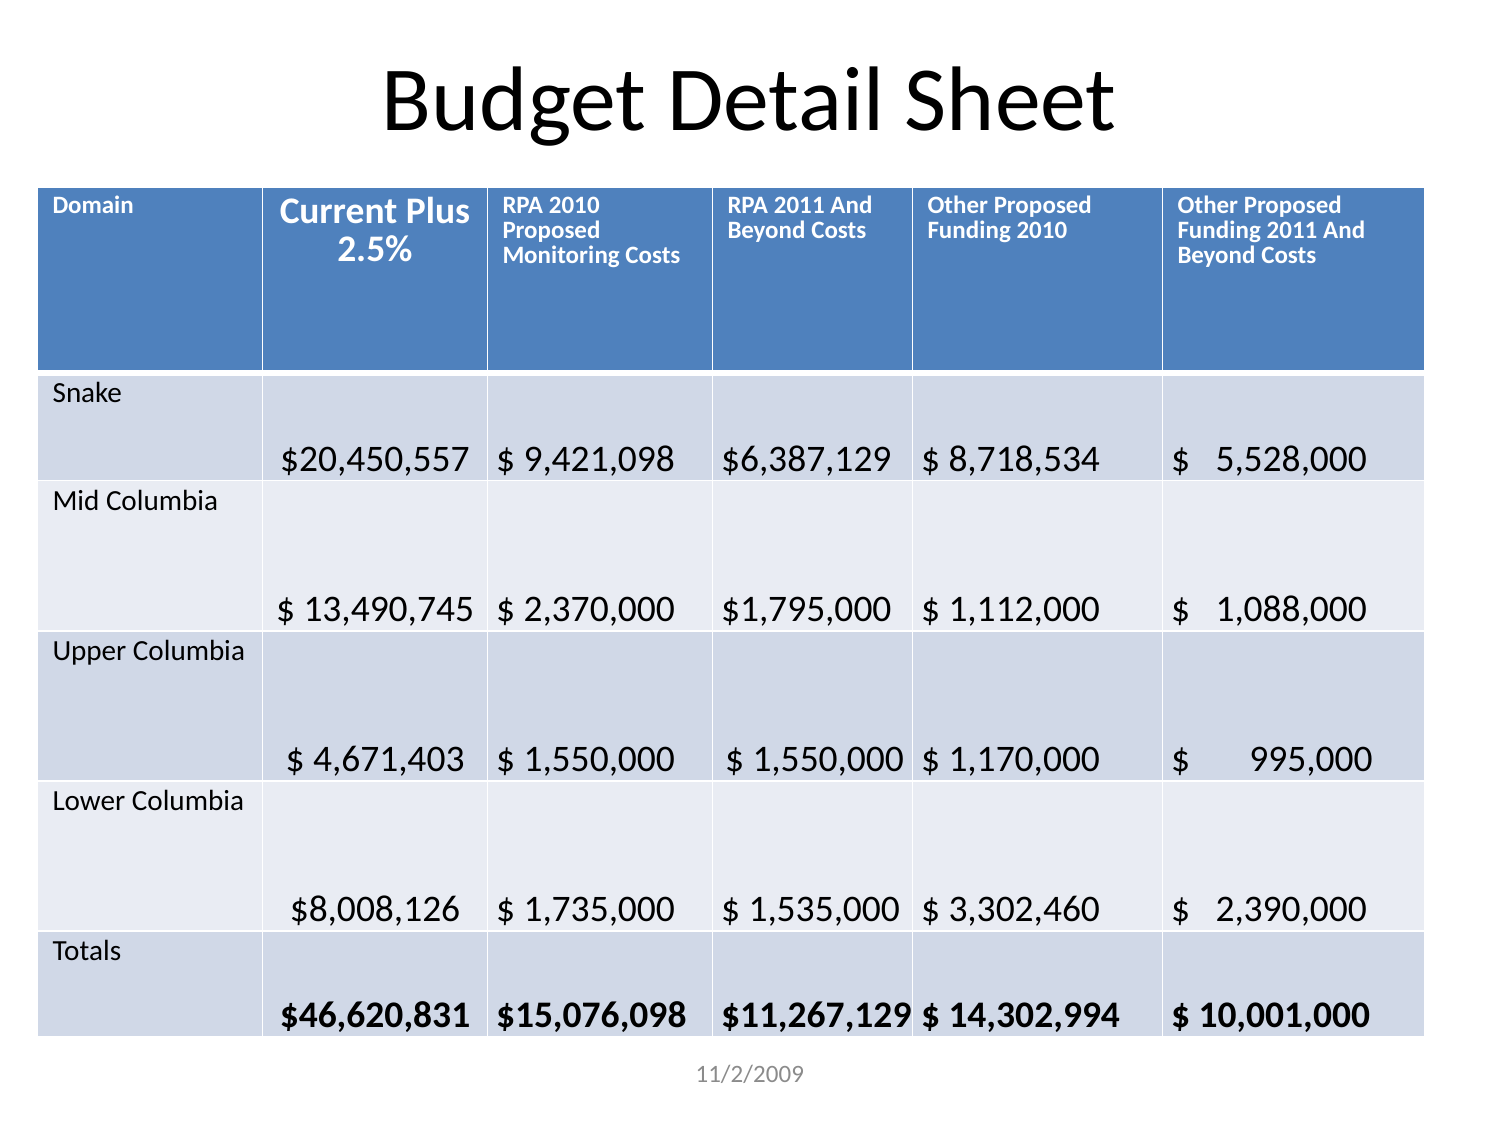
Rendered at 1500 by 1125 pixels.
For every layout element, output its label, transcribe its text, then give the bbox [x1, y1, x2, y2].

table_cell $ 3,302,460 [913, 782, 1162, 930]
table_cell $11,267,129 [713, 932, 912, 1036]
table_header Current Plus 2.5% [263, 188, 487, 370]
table_header RPA 2010 Proposed Monitoring Costs [488, 188, 712, 370]
table_cell $8,008,126 [263, 782, 487, 930]
table_cell $ 995,000 [1163, 632, 1424, 780]
table_cell $ 10,001,000 [1163, 932, 1424, 1036]
table_cell $ 1,550,000 [713, 632, 912, 780]
footer 11/2/2009 [512, 1042, 988, 1103]
table_cell $6,387,129 [713, 376, 912, 480]
table_cell $ 2,370,000 [488, 481, 712, 630]
table_cell $1,795,000 [713, 481, 912, 630]
title Budget Detail Sheet [75, 0, 1425, 187]
table_cell $46,620,831 [263, 932, 487, 1036]
table_cell $ 13,490,745 [263, 481, 487, 630]
table_cell $ 1,112,000 [913, 481, 1162, 630]
table_cell Totals [38, 932, 262, 1036]
table_cell Lower Columbia [38, 782, 262, 930]
table_cell $ 1,735,000 [488, 782, 712, 930]
table_cell $ 1,535,000 [713, 782, 912, 930]
table_cell $ 2,390,000 [1163, 782, 1424, 930]
table_cell $ 9,421,098 [488, 376, 712, 480]
table_header Other Proposed Funding 2010 [913, 188, 1162, 370]
table_header RPA 2011 And Beyond Costs [713, 188, 912, 370]
table_cell $ 5,528,000 [1163, 376, 1424, 480]
table_cell Mid Columbia [38, 481, 262, 630]
table_cell $ 14,302,994 [913, 932, 1162, 1036]
table_cell $ 1,088,000 [1163, 481, 1424, 630]
table_cell Upper Columbia [38, 632, 262, 780]
table_cell $15,076,098 [488, 932, 712, 1036]
table_header Other Proposed Funding 2011 And Beyond Costs [1163, 188, 1424, 370]
table_cell Snake [38, 376, 262, 480]
table_cell $ 1,550,000 [488, 632, 712, 780]
table_cell $ 8,718,534 [913, 376, 1162, 480]
table_header Domain [38, 188, 262, 370]
table_cell $20,450,557 [263, 376, 487, 480]
table_cell $ 1,170,000 [913, 632, 1162, 780]
table_cell $ 4,671,403 [263, 632, 487, 780]
